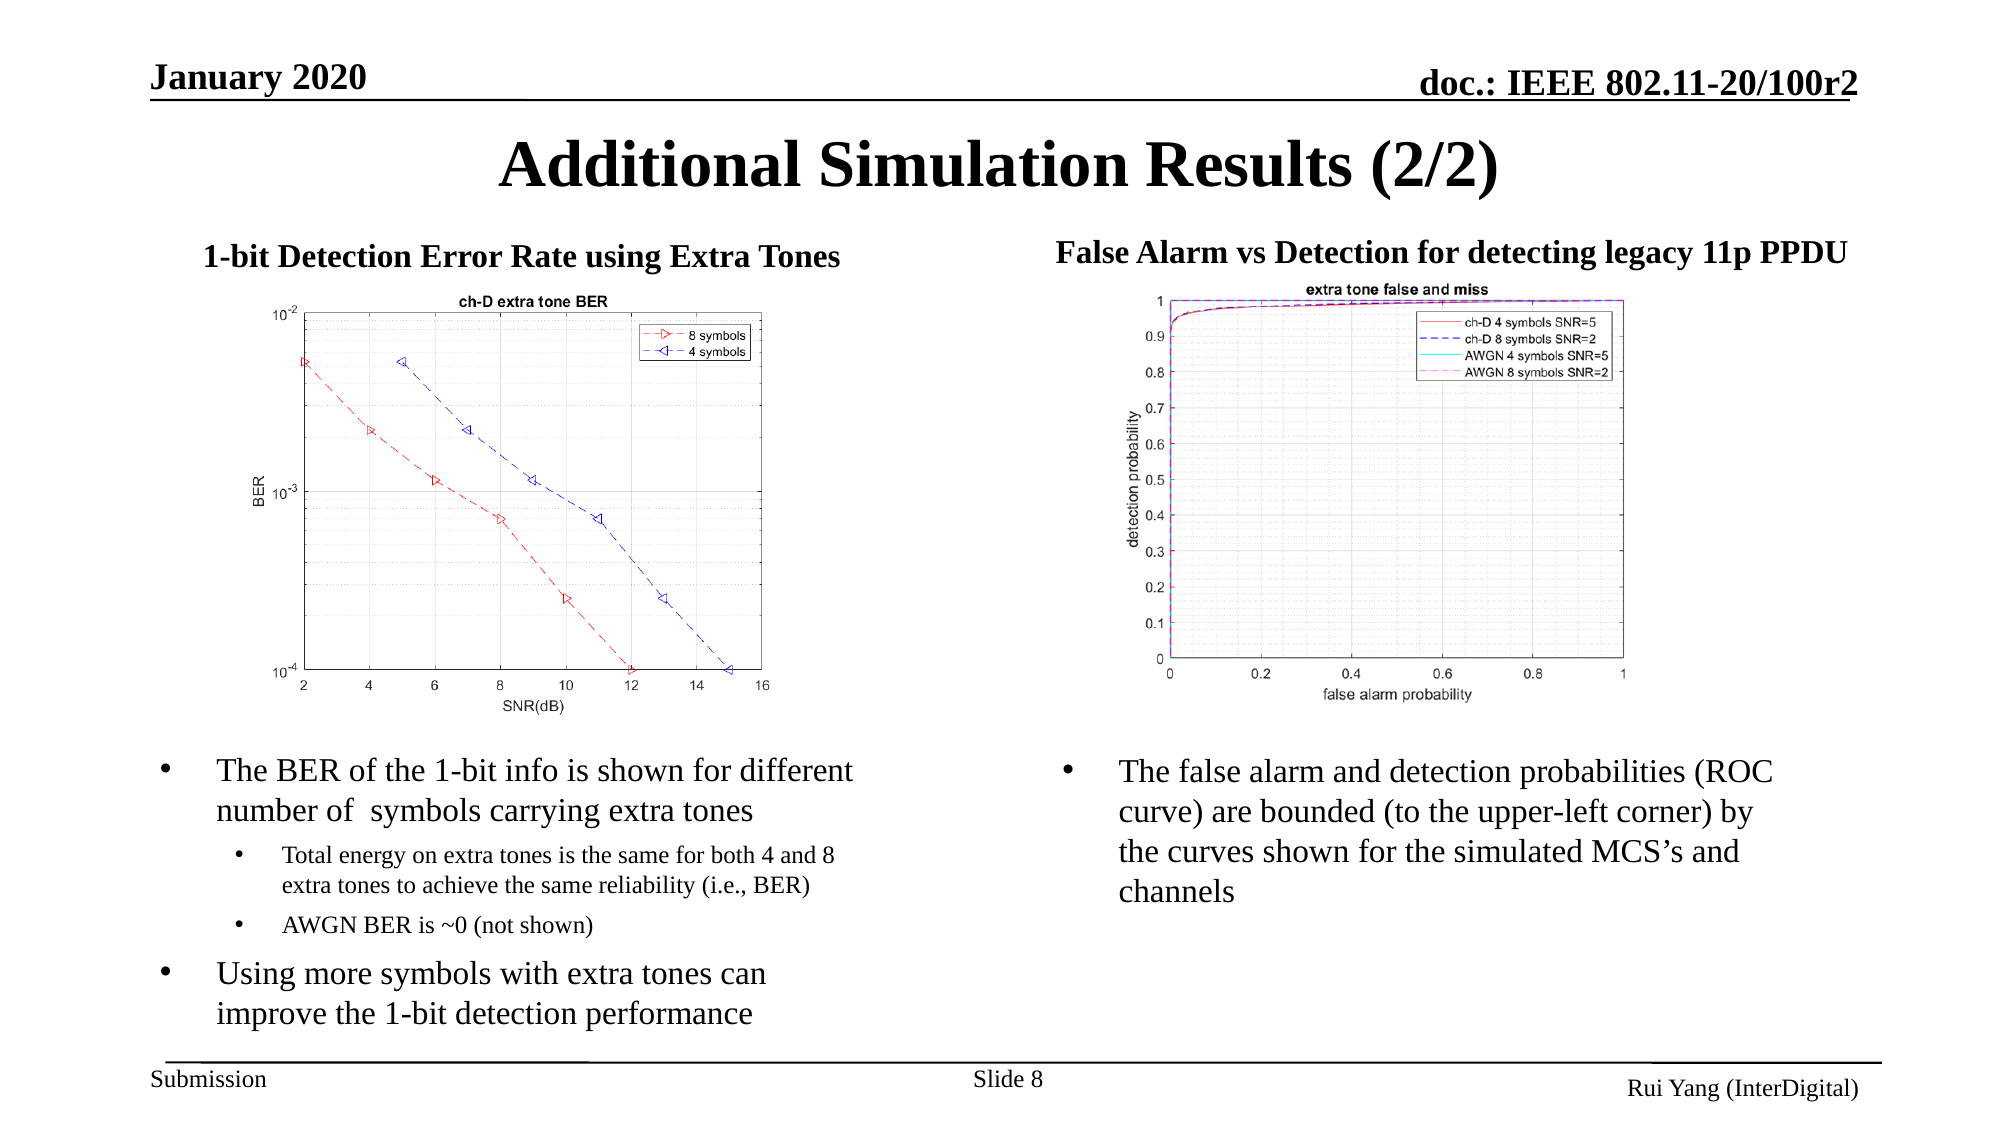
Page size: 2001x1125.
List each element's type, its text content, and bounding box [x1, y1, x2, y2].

text_box False Alarm vs Detection for detecting legacy 11p PPDU [1040, 222, 1865, 277]
picture [227, 279, 818, 718]
slide_number Slide 8 [950, 1061, 1067, 1123]
list The false alarm and detection probabilities (ROC curve) are bounded (to the upper-left corner) by the curves shown for the simulated MCS’s and channels [1046, 741, 1803, 979]
text_box 1-bit Detection Error Rate using Extra Tones [188, 226, 857, 282]
text_box The BER of the 1-bit info is shown for different number of symbols carrying extra tones Total energy on extra tones is the same for both 4 and 8 extra tones to achieve the same reliability (i.e., BER) AWGN BER is ~0 (not shown) Using more symbols with extra tones can improve the 1-bit detection performance [144, 740, 901, 1042]
picture [1094, 266, 1679, 706]
title Additional Simulation Results (2/2) [149, 112, 1850, 209]
